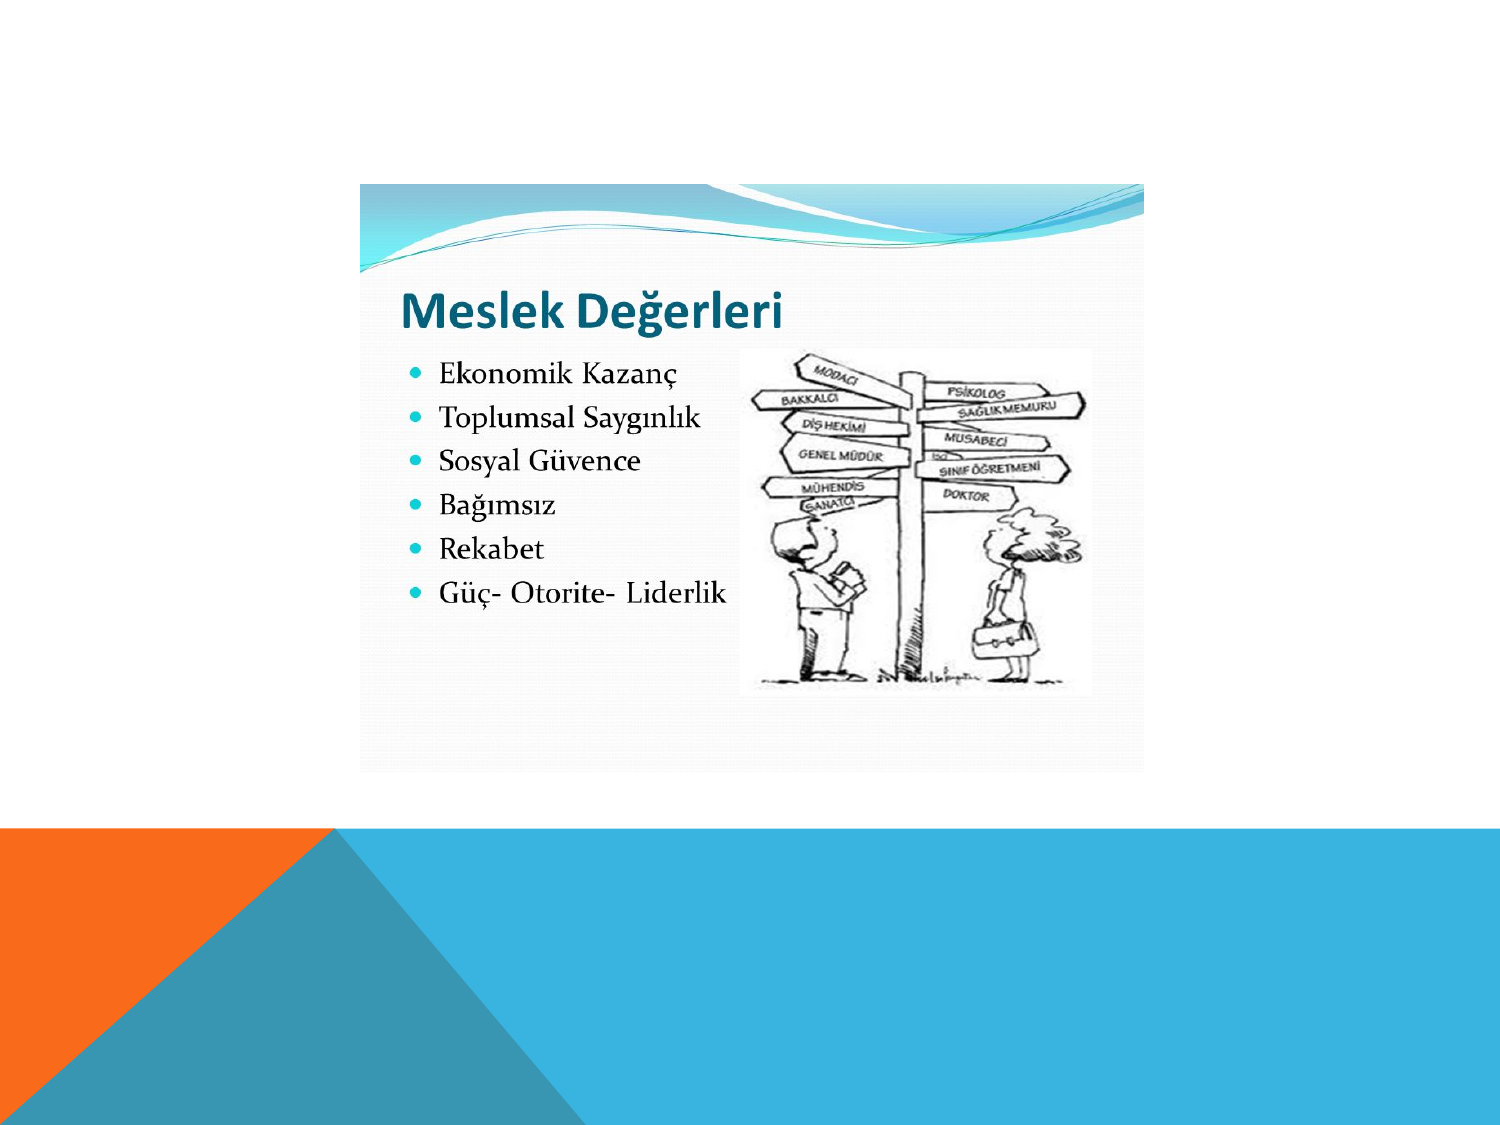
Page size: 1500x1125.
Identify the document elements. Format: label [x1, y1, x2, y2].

list [359, 184, 1144, 772]
